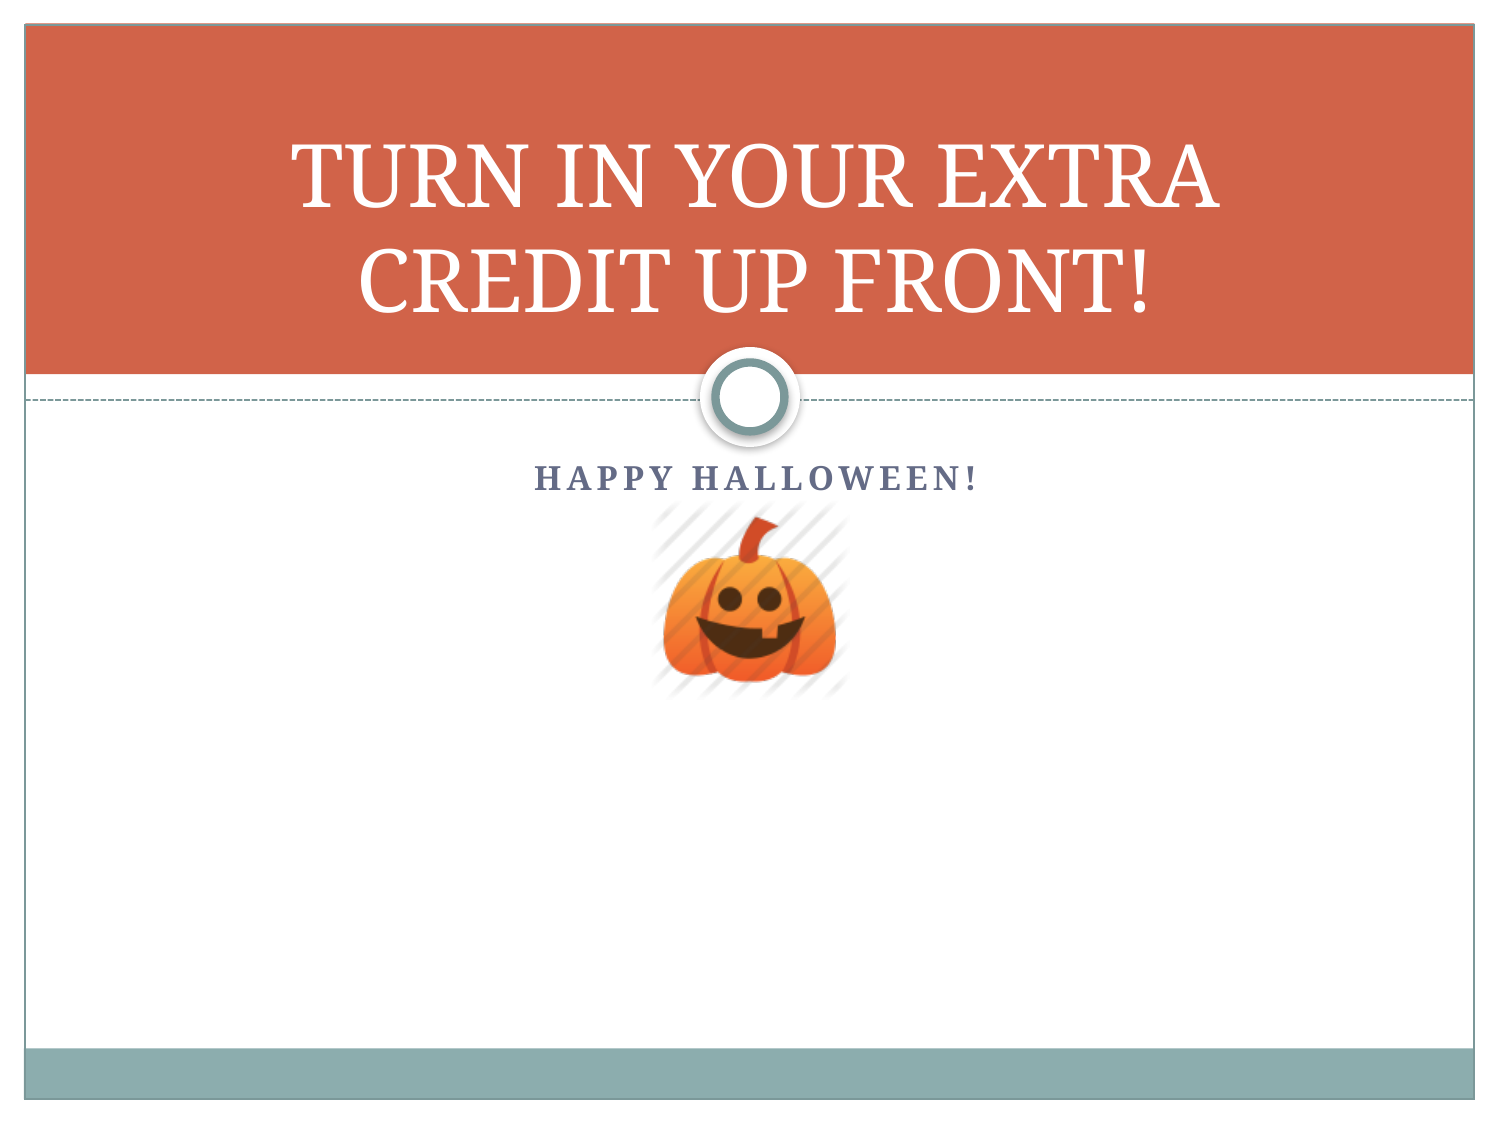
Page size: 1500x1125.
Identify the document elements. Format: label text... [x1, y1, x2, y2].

list Happy halloween! [224, 450, 1288, 725]
picture [649, 499, 851, 701]
title TURN IN YOUR EXTRA CREDIT UP FRONT! [118, 87, 1394, 338]
